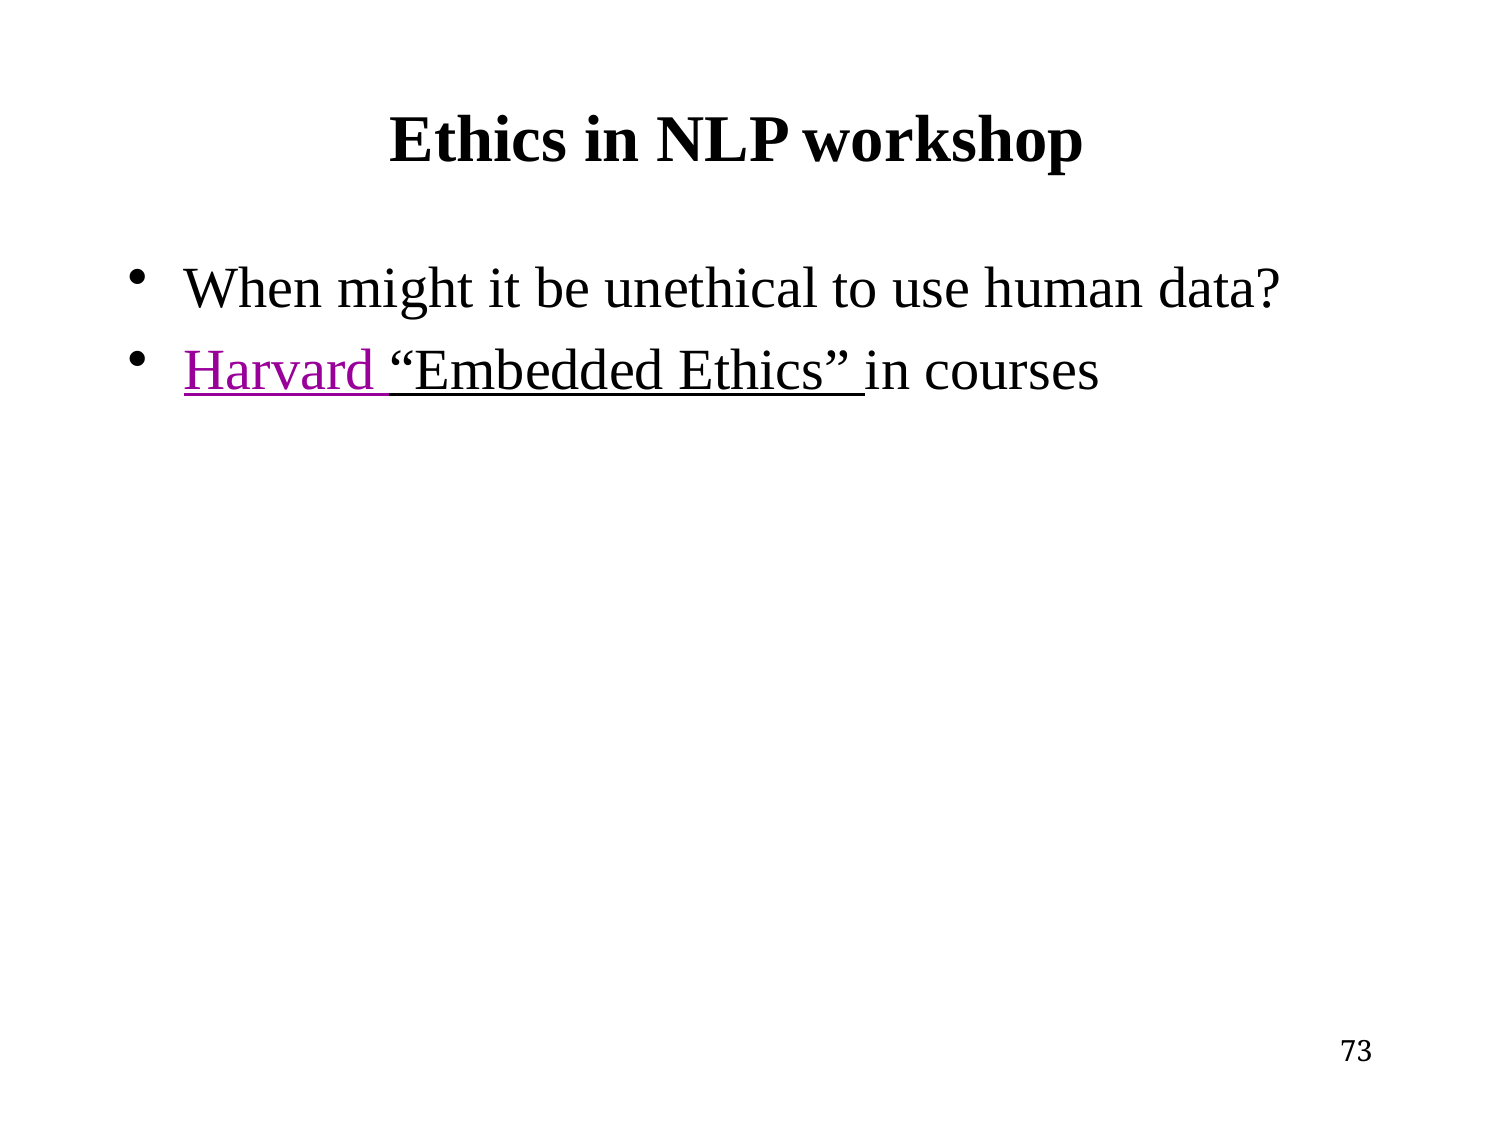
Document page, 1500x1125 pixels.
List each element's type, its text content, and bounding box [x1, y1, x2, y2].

list When might it be unethical to use human data? Harvard “Embedded Ethics” in courses [112, 241, 1388, 1000]
slide_number 73 [1074, 1024, 1388, 1101]
title Ethics in NLP workshop [99, 58, 1375, 211]
